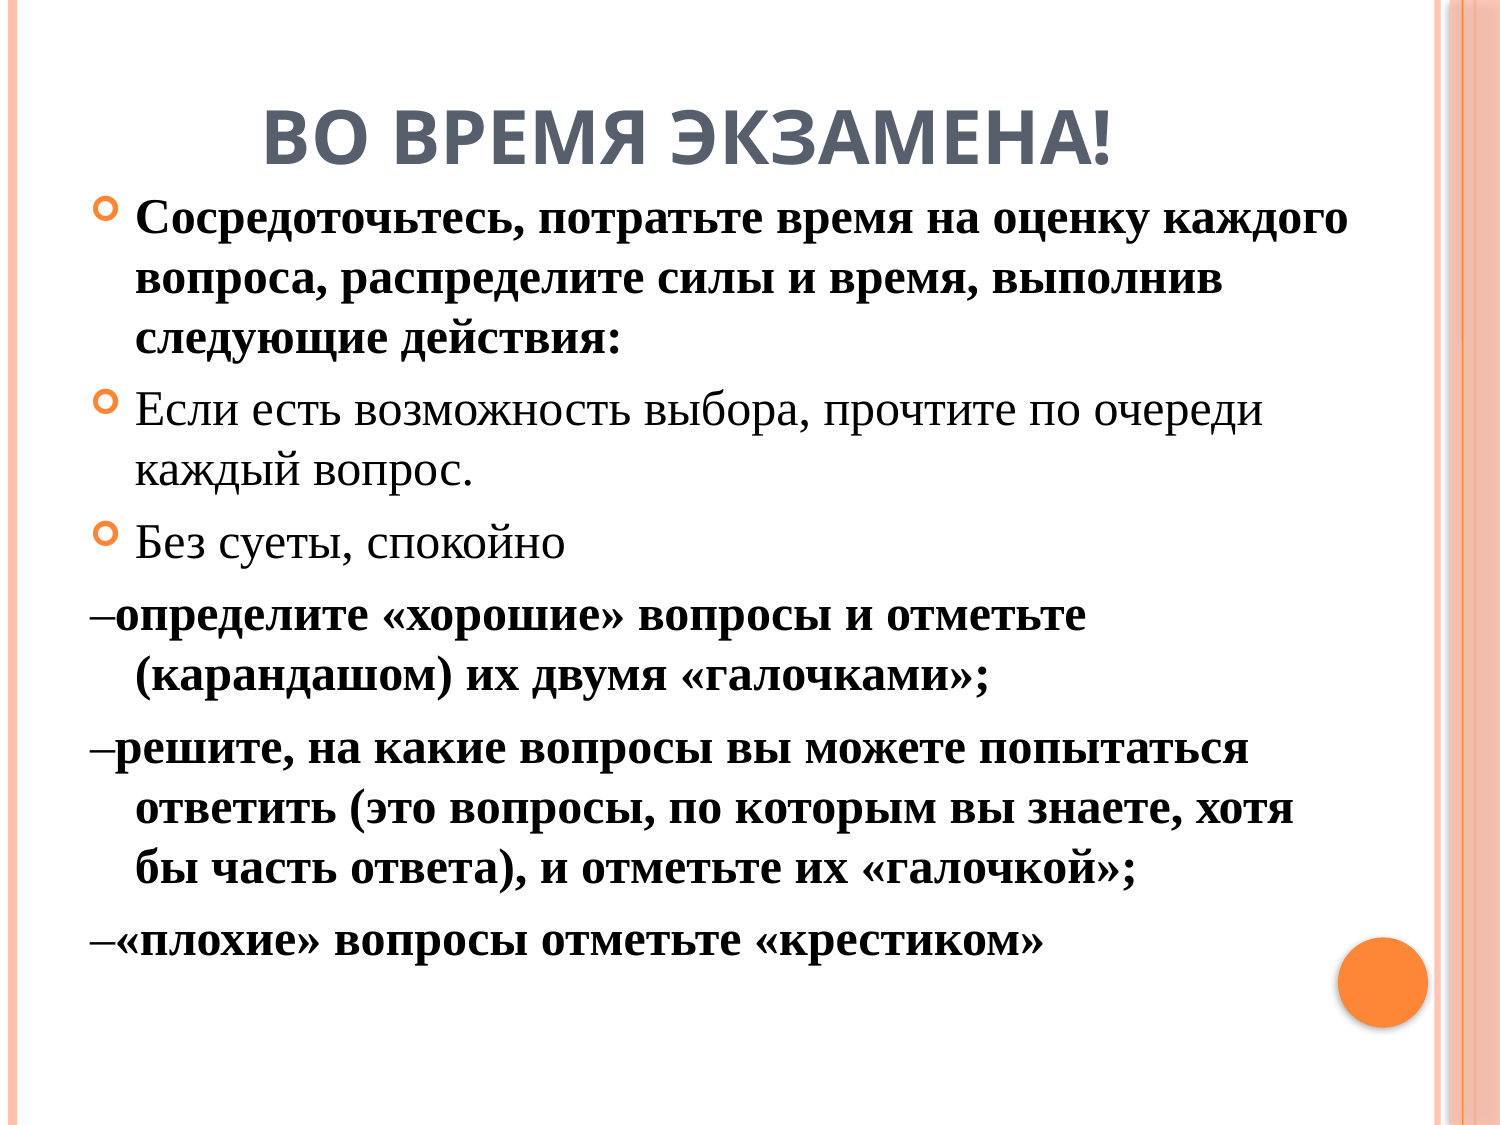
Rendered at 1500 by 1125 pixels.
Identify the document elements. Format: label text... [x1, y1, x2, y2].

title Во время экзамена! [75, 45, 1300, 175]
list Сосредоточьтесь, потратьте время на оценку каждого вопроса, распределите силы и время, выполнив следующие действия: Если есть возможность выбора, прочтите по очереди каждый вопрос. Без суеты, спокойно –определите «хорошие» вопросы и отметьте (карандашом) их двумя «галочками»; –решите, на какие вопросы вы можете попытаться ответить (это вопросы, по которым вы знаете, хотя бы часть ответа), и отметьте их «галочкой»; –«плохие» вопросы отметьте «крестиком» [74, 175, 1384, 1063]
